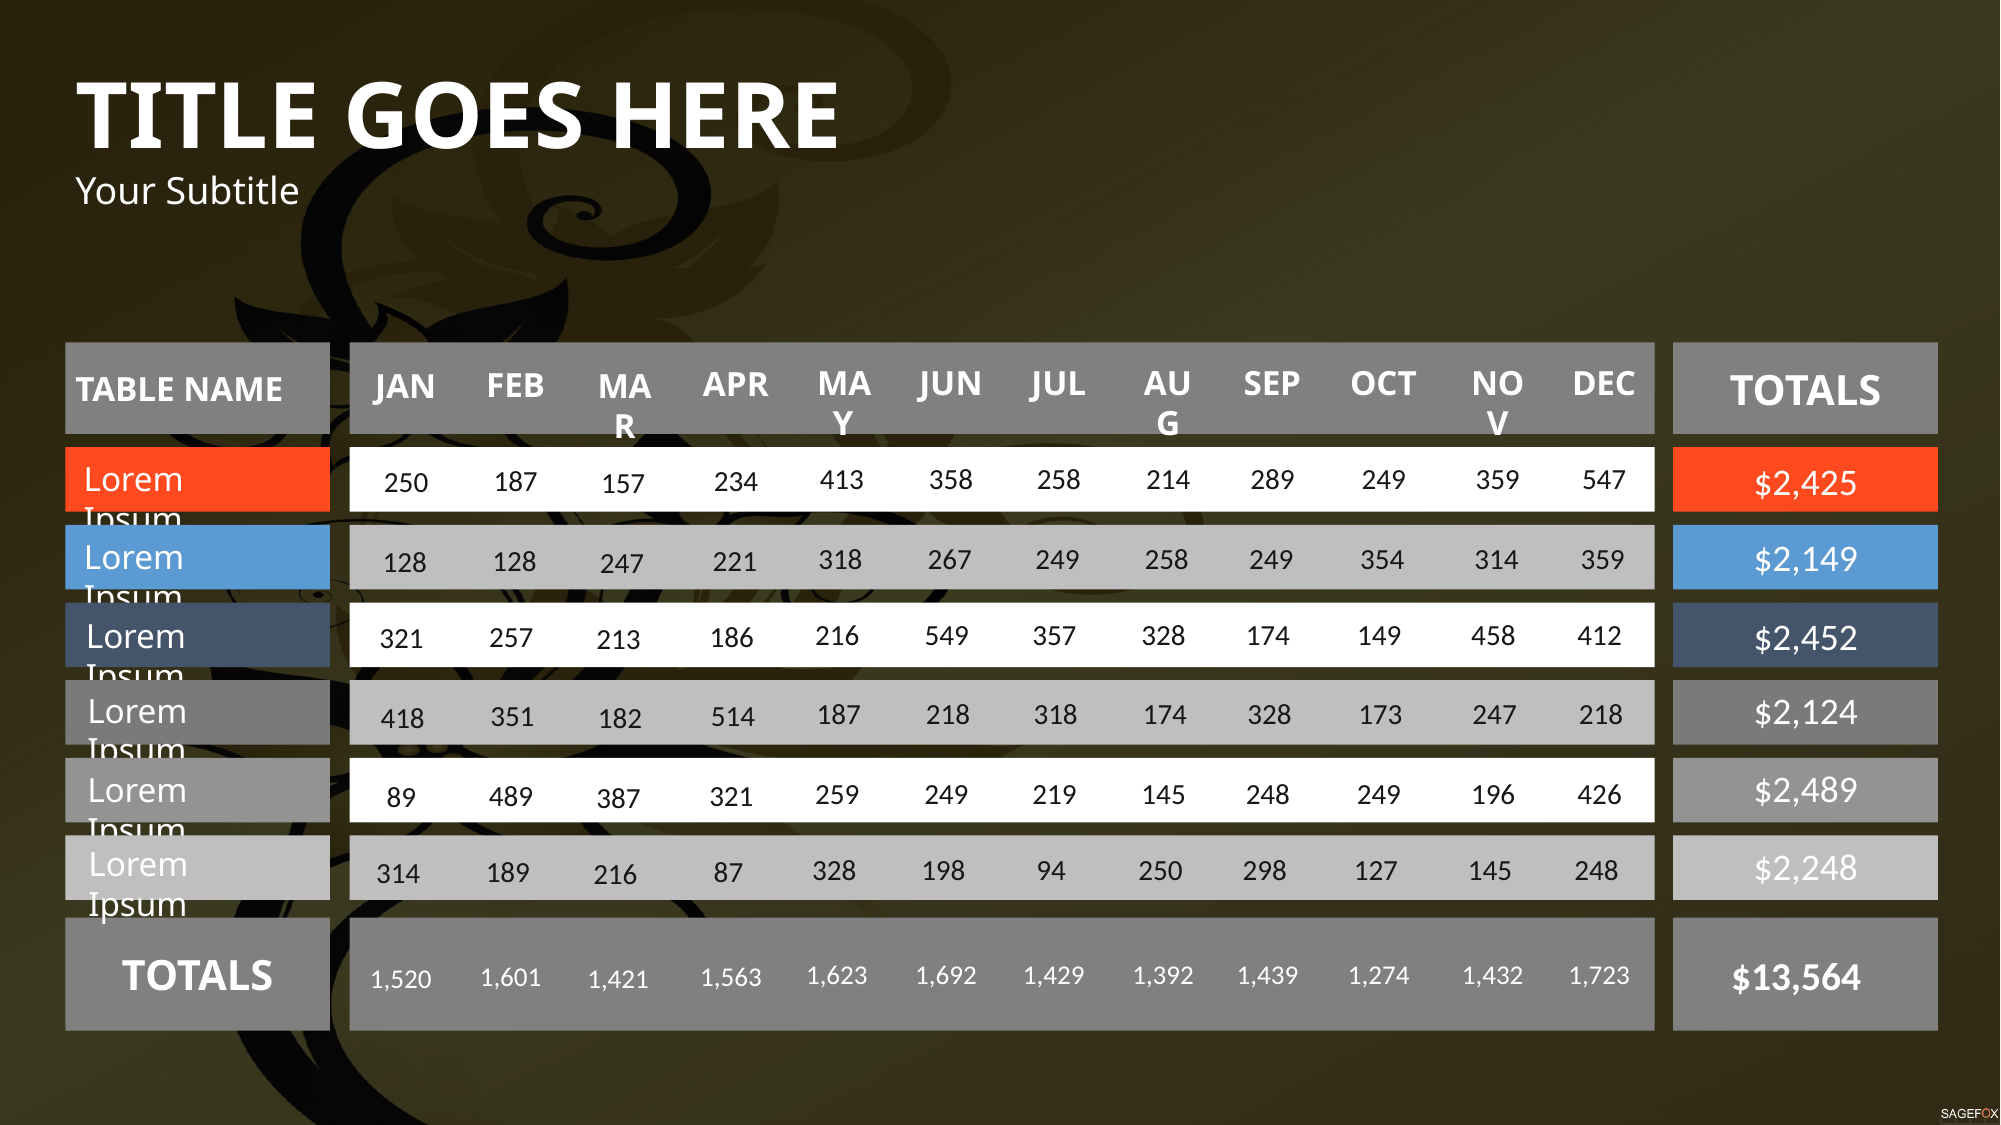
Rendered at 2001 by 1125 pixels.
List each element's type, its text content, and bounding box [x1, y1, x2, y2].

text_box 187 [789, 688, 888, 738]
text_box $2,248 [1721, 835, 1890, 896]
text_box MAR [574, 358, 675, 453]
text_box 157 [574, 456, 672, 507]
text_box 258 [1118, 532, 1216, 583]
text_box 267 [901, 532, 999, 583]
text_box $2,489 [1721, 757, 1890, 818]
text_box 182 [571, 692, 669, 742]
text_box 218 [899, 688, 997, 738]
text_box 328 [785, 843, 883, 894]
text_box [349, 757, 1656, 823]
text_box 248 [1219, 767, 1317, 818]
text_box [65, 917, 330, 1031]
text_box [349, 834, 1656, 901]
text_box 174 [1219, 608, 1317, 659]
text_box JUL [1010, 354, 1108, 410]
text_box TOTALS [1712, 356, 1899, 421]
text_box 314 [349, 847, 447, 897]
text_box 514 [684, 690, 782, 740]
text_box 328 [1220, 688, 1319, 738]
text_box 196 [1444, 767, 1542, 818]
text_box [1672, 446, 1939, 513]
text_box 1,601 [454, 952, 567, 1000]
text_box 221 [685, 534, 784, 585]
text_box SEP [1223, 354, 1322, 410]
text_box 1,563 [675, 952, 787, 1000]
text_box AUG [1119, 354, 1217, 449]
text_box DEC [1555, 354, 1653, 410]
text_box 426 [1550, 767, 1649, 818]
text_box 1,392 [1107, 950, 1211, 998]
text_box 314 [1447, 532, 1546, 583]
text_box [1672, 679, 1939, 746]
text_box 289 [1223, 453, 1322, 503]
text_box 250 [1111, 843, 1210, 894]
text_box 359 [1449, 453, 1547, 503]
text_box $13,564 [1712, 943, 1880, 1006]
text_box $2,149 [1721, 526, 1890, 587]
text_box 354 [1333, 532, 1431, 583]
text_box 89 [352, 771, 451, 821]
text_box 412 [1550, 608, 1649, 659]
text_box 186 [682, 610, 781, 661]
text_box [349, 917, 1656, 1032]
text_box [349, 602, 1656, 668]
text_box 234 [687, 454, 785, 505]
text_box 321 [682, 769, 781, 820]
text_box 128 [465, 534, 564, 585]
text_box [349, 341, 1656, 435]
text_box 259 [788, 767, 886, 818]
text_box 387 [569, 771, 668, 822]
text_box 249 [1008, 532, 1107, 583]
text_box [65, 835, 330, 900]
text_box 547 [1555, 453, 1653, 503]
text_box 187 [467, 455, 565, 505]
text_box 174 [1116, 688, 1214, 738]
text_box 216 [566, 847, 665, 898]
text_box 458 [1444, 608, 1542, 659]
text_box 328 [1114, 608, 1213, 659]
picture [0, 0, 2001, 1125]
text_box 418 [354, 691, 452, 742]
text_box [349, 679, 1656, 746]
text_box [349, 446, 1656, 513]
text_box 318 [791, 532, 890, 583]
text_box 489 [462, 770, 560, 820]
text_box 357 [1005, 608, 1104, 659]
text_box [1672, 341, 1939, 435]
text_box 127 [1327, 843, 1425, 894]
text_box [65, 680, 330, 745]
text_box 145 [1441, 843, 1539, 894]
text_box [59, 342, 330, 435]
text_box 87 [679, 845, 778, 896]
text_box FEB [466, 356, 565, 412]
text_box [1672, 524, 1939, 590]
text_box [1672, 834, 1939, 901]
text_box 214 [1119, 453, 1217, 503]
text_box 173 [1331, 688, 1430, 738]
text_box 1,432 [1436, 950, 1543, 998]
text_box JAN [357, 357, 455, 413]
text_box NOV [1448, 354, 1547, 449]
text_box 128 [355, 536, 454, 586]
text_box 250 [357, 456, 455, 507]
text_box $2,425 [1721, 450, 1890, 511]
text_box [349, 524, 1656, 590]
text_box 247 [573, 536, 671, 587]
text_box JUN [902, 354, 1000, 410]
text_box 213 [569, 612, 668, 663]
text_box 359 [1554, 532, 1652, 583]
text_box 549 [897, 608, 996, 659]
text_box 216 [788, 608, 887, 659]
text_box 1,274 [1322, 950, 1435, 998]
text_box 248 [1547, 843, 1646, 894]
text_box [1672, 757, 1939, 823]
text_box 1,723 [1543, 950, 1656, 998]
text_box 218 [1552, 688, 1650, 738]
text_box 257 [462, 610, 560, 661]
text_box OCT [1334, 354, 1433, 410]
text_box 358 [902, 453, 1000, 503]
text_box 1,520 [345, 953, 457, 1001]
text_box 219 [1005, 767, 1104, 818]
text_box 321 [352, 611, 451, 662]
text_box 1,439 [1211, 950, 1322, 998]
text_box 249 [1222, 532, 1320, 583]
text_box 318 [1007, 688, 1105, 738]
text_box 249 [1334, 453, 1433, 503]
text_box 298 [1216, 843, 1314, 894]
text_box 249 [897, 767, 996, 818]
text_box 145 [1114, 767, 1213, 818]
text_box 258 [1010, 453, 1108, 503]
text_box [1672, 602, 1939, 668]
text_box 149 [1330, 608, 1428, 659]
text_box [65, 757, 330, 823]
text_box 1,421 [562, 954, 675, 1002]
text_box 94 [1002, 843, 1100, 894]
text_box [1672, 917, 1939, 1032]
text_box 247 [1445, 688, 1544, 738]
text_box 189 [459, 845, 557, 896]
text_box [65, 602, 330, 668]
text_box 249 [1330, 767, 1428, 818]
text_box 1,692 [890, 950, 997, 998]
text_box TITLE GOES HERE Your Subtitle [60, 49, 1036, 220]
text_box 413 [793, 453, 891, 503]
text_box 351 [463, 690, 562, 740]
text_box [65, 524, 330, 590]
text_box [65, 447, 330, 512]
text_box APR [687, 356, 785, 411]
text_box MAY [792, 354, 894, 449]
text_box 1,623 [780, 950, 890, 998]
text_box 198 [894, 843, 993, 894]
text_box $2,452 [1721, 605, 1890, 666]
text_box $2,124 [1721, 679, 1890, 740]
text_box 1,429 [997, 950, 1107, 998]
